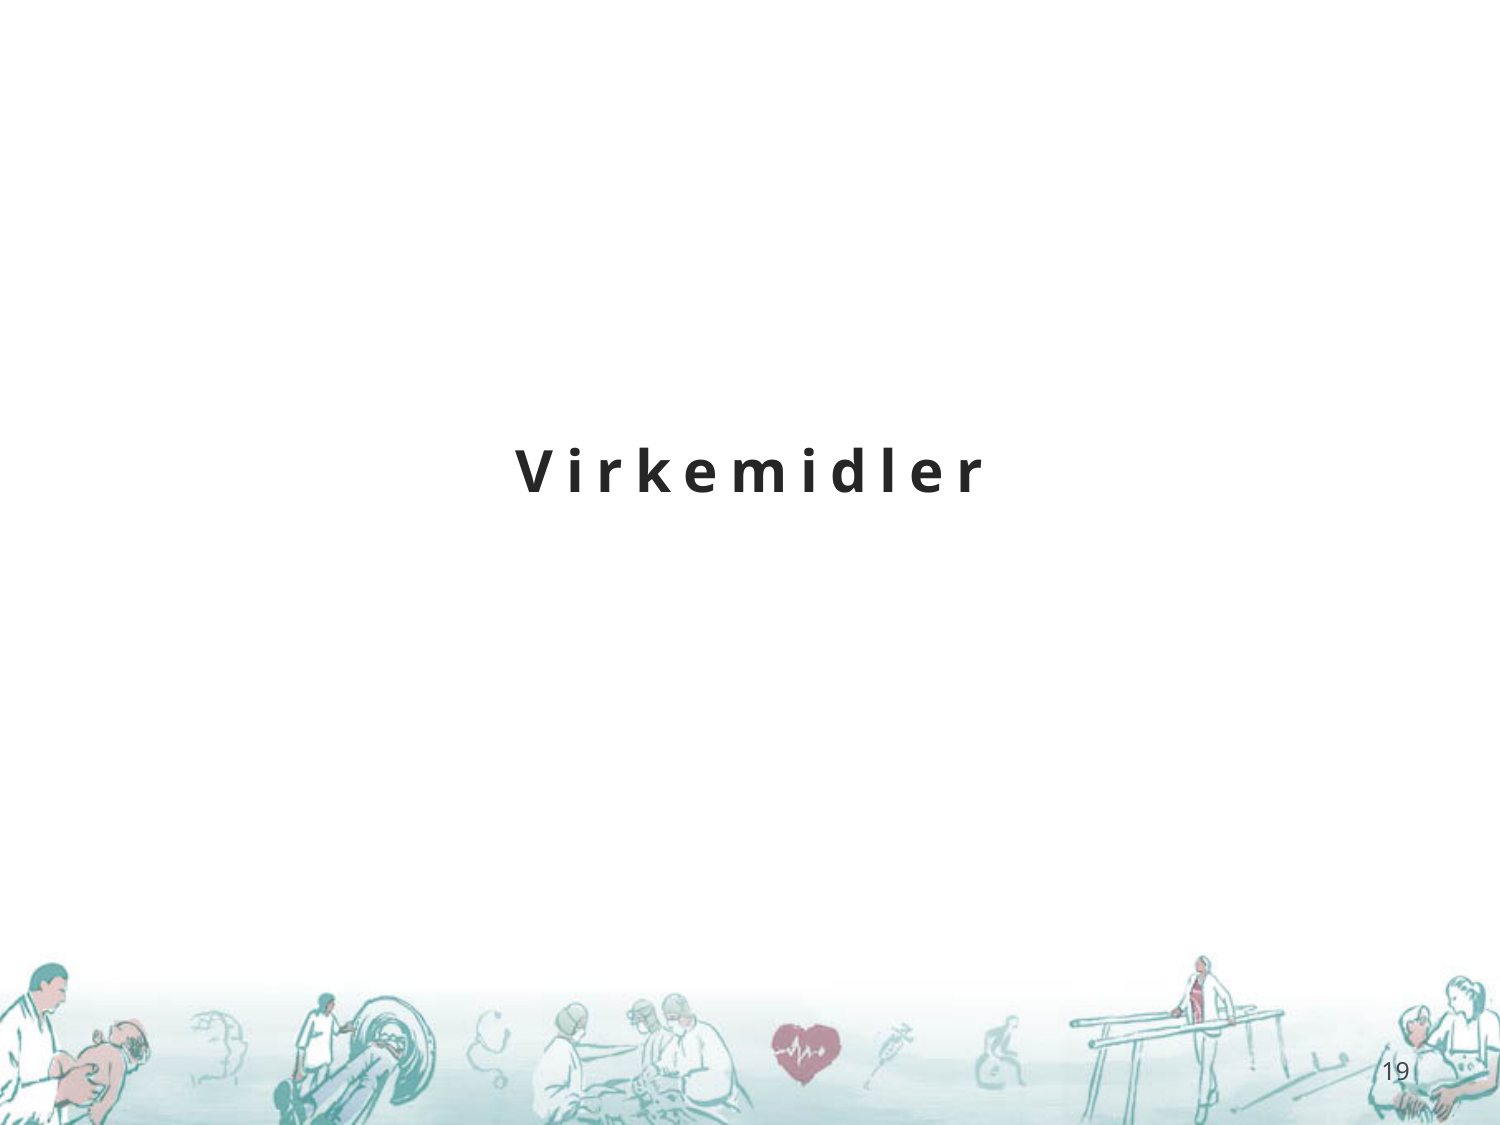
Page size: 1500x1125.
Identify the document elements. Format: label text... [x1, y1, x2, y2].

picture [0, 0, 1500, 1125]
slide_number 19 [1074, 1042, 1425, 1103]
footer [512, 1042, 988, 1103]
title Virkemidler [75, 375, 1425, 564]
